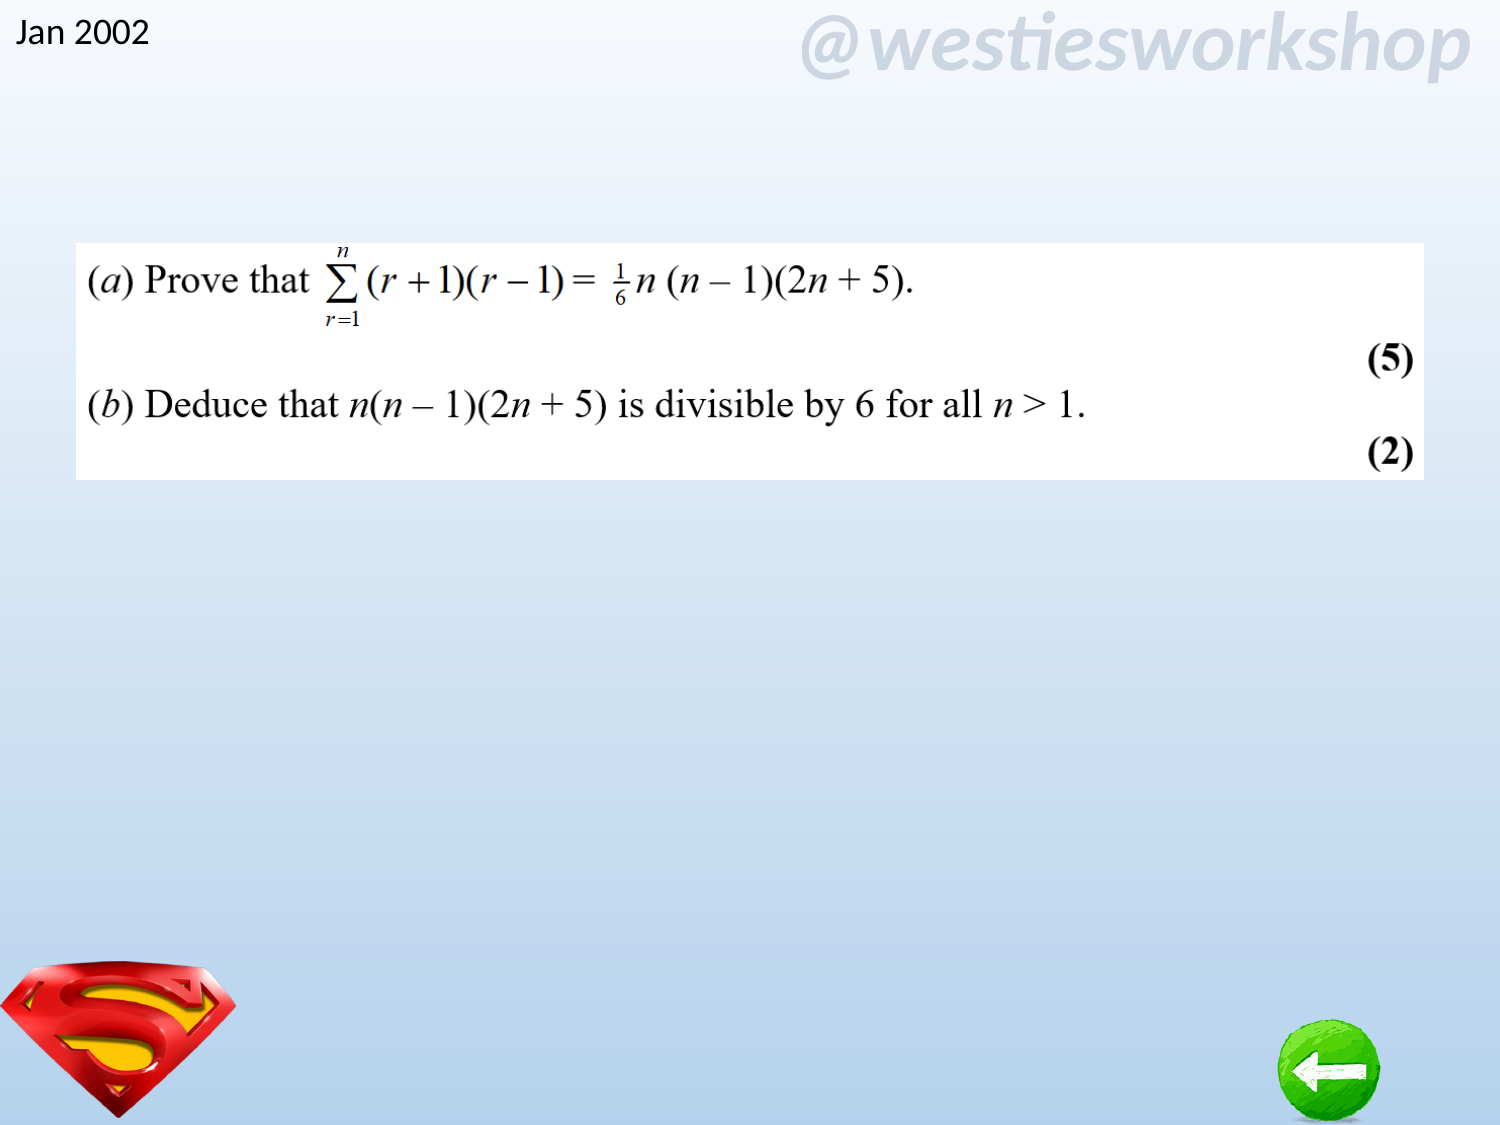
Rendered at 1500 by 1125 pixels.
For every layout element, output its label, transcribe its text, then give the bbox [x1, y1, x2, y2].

picture [1275, 1019, 1382, 1125]
picture [0, 961, 236, 1118]
text_box Jan 2002 [1, 0, 165, 60]
picture [76, 243, 1424, 480]
